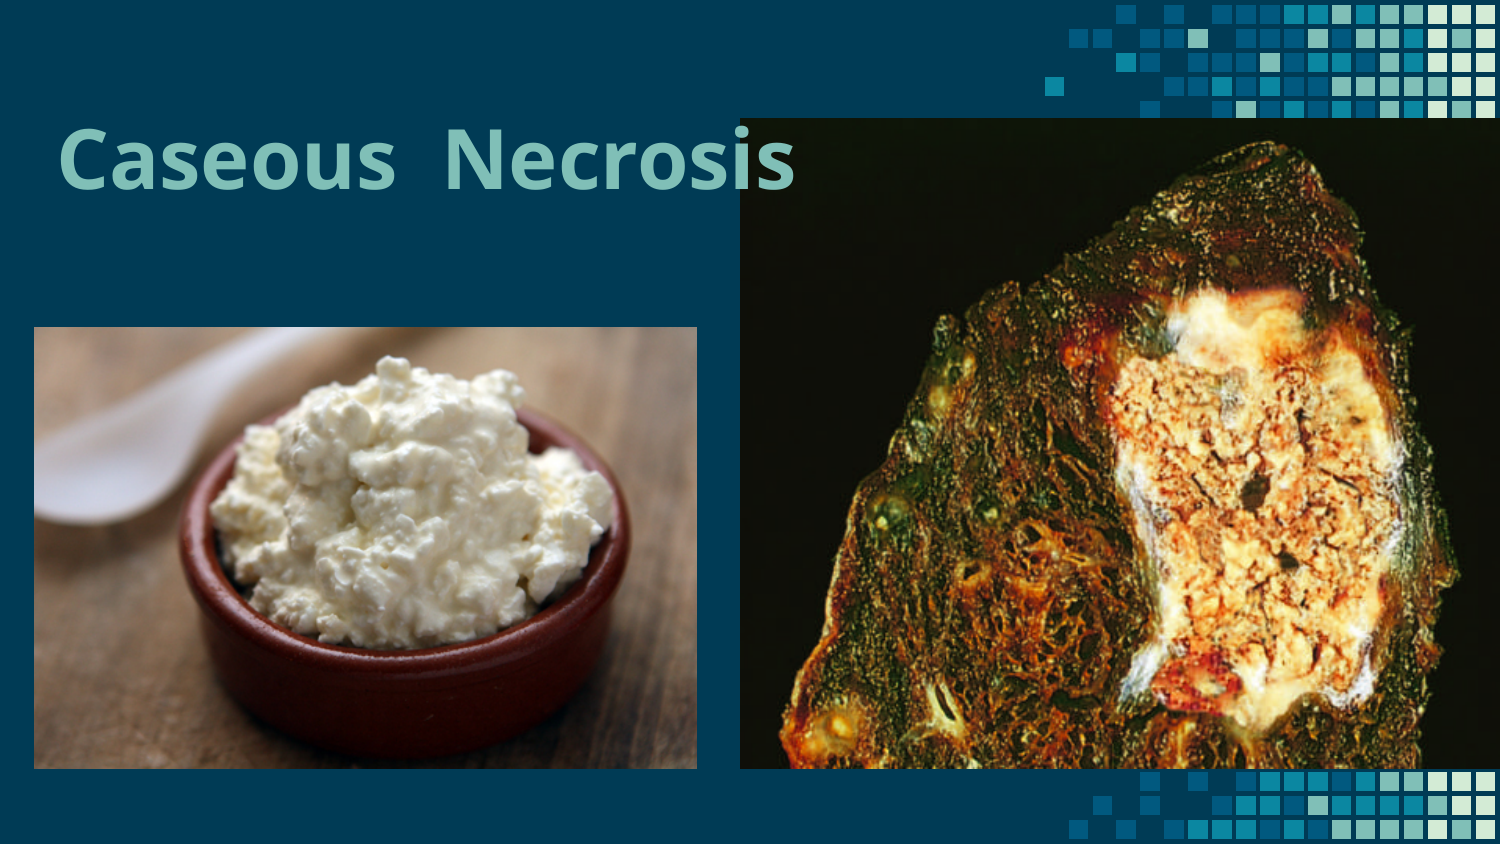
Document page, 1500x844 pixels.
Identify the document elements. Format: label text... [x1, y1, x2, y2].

picture [35, 328, 696, 768]
picture [740, 118, 1500, 768]
text_box Caseous Necrosis [41, 91, 1151, 232]
